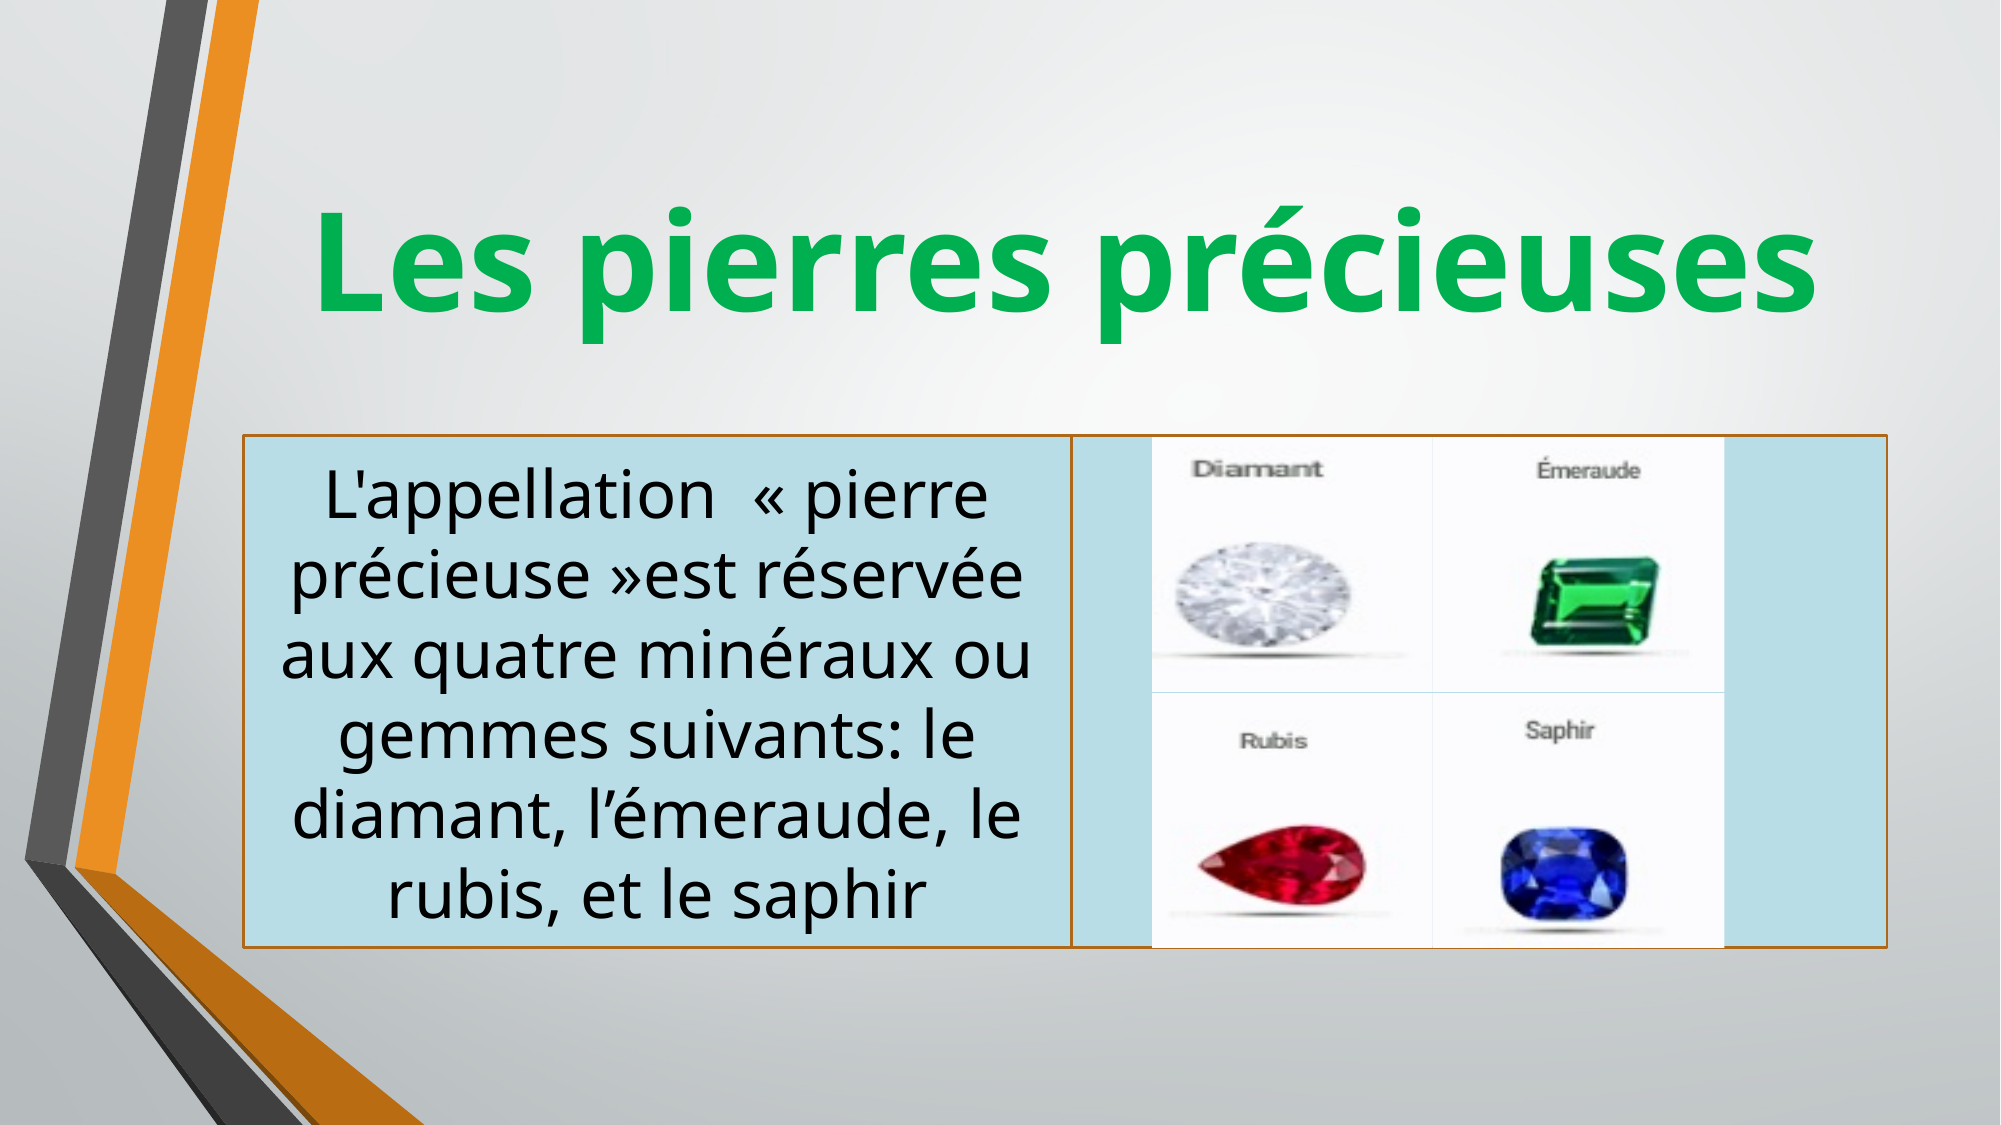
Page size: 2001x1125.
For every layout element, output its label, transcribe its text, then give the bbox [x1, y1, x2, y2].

picture [1151, 693, 1725, 948]
title Les pierres précieuses [243, 112, 1887, 400]
text_box L'appellation « pierre précieuse »est réservée aux quatre minéraux ou gemmes suivants: le diamant, l’émeraude, le rubis, et le saphir [242, 434, 1070, 949]
text_box [1070, 434, 1888, 949]
picture [1151, 437, 1725, 692]
